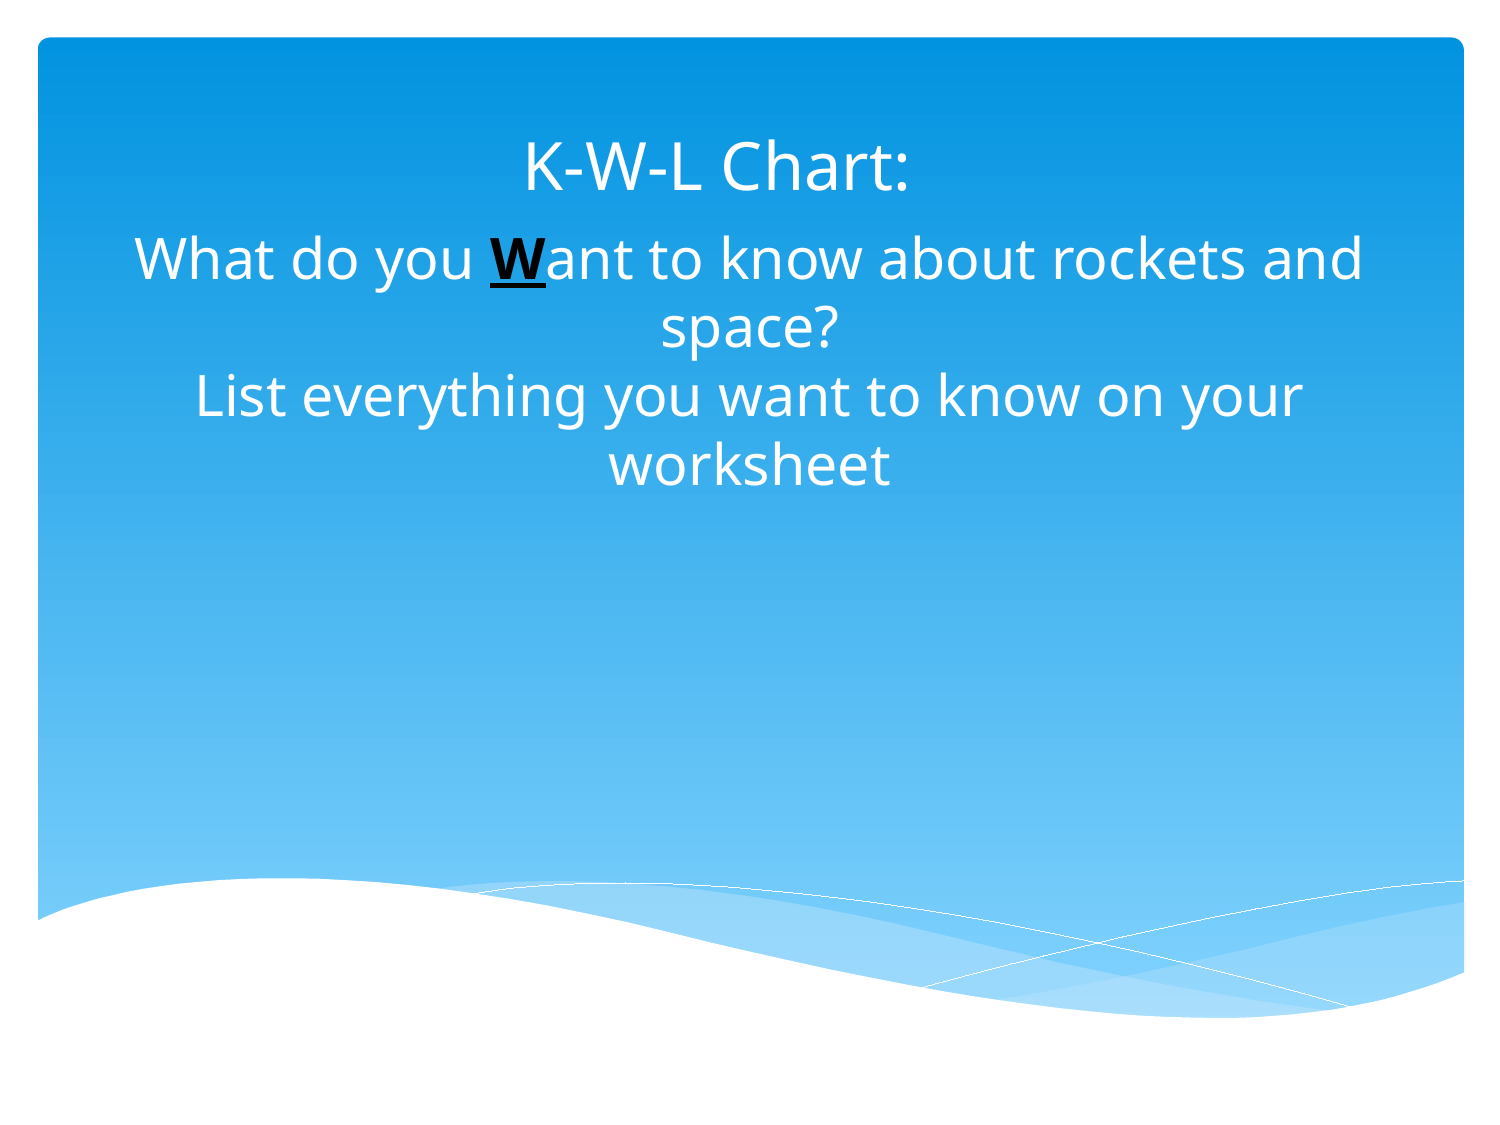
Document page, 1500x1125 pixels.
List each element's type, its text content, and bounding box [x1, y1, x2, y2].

text_box K-W-L Chart: [507, 116, 927, 212]
title What do you Want to know about rockets and space? List everything you want to know on your worksheet [37, 212, 1463, 505]
